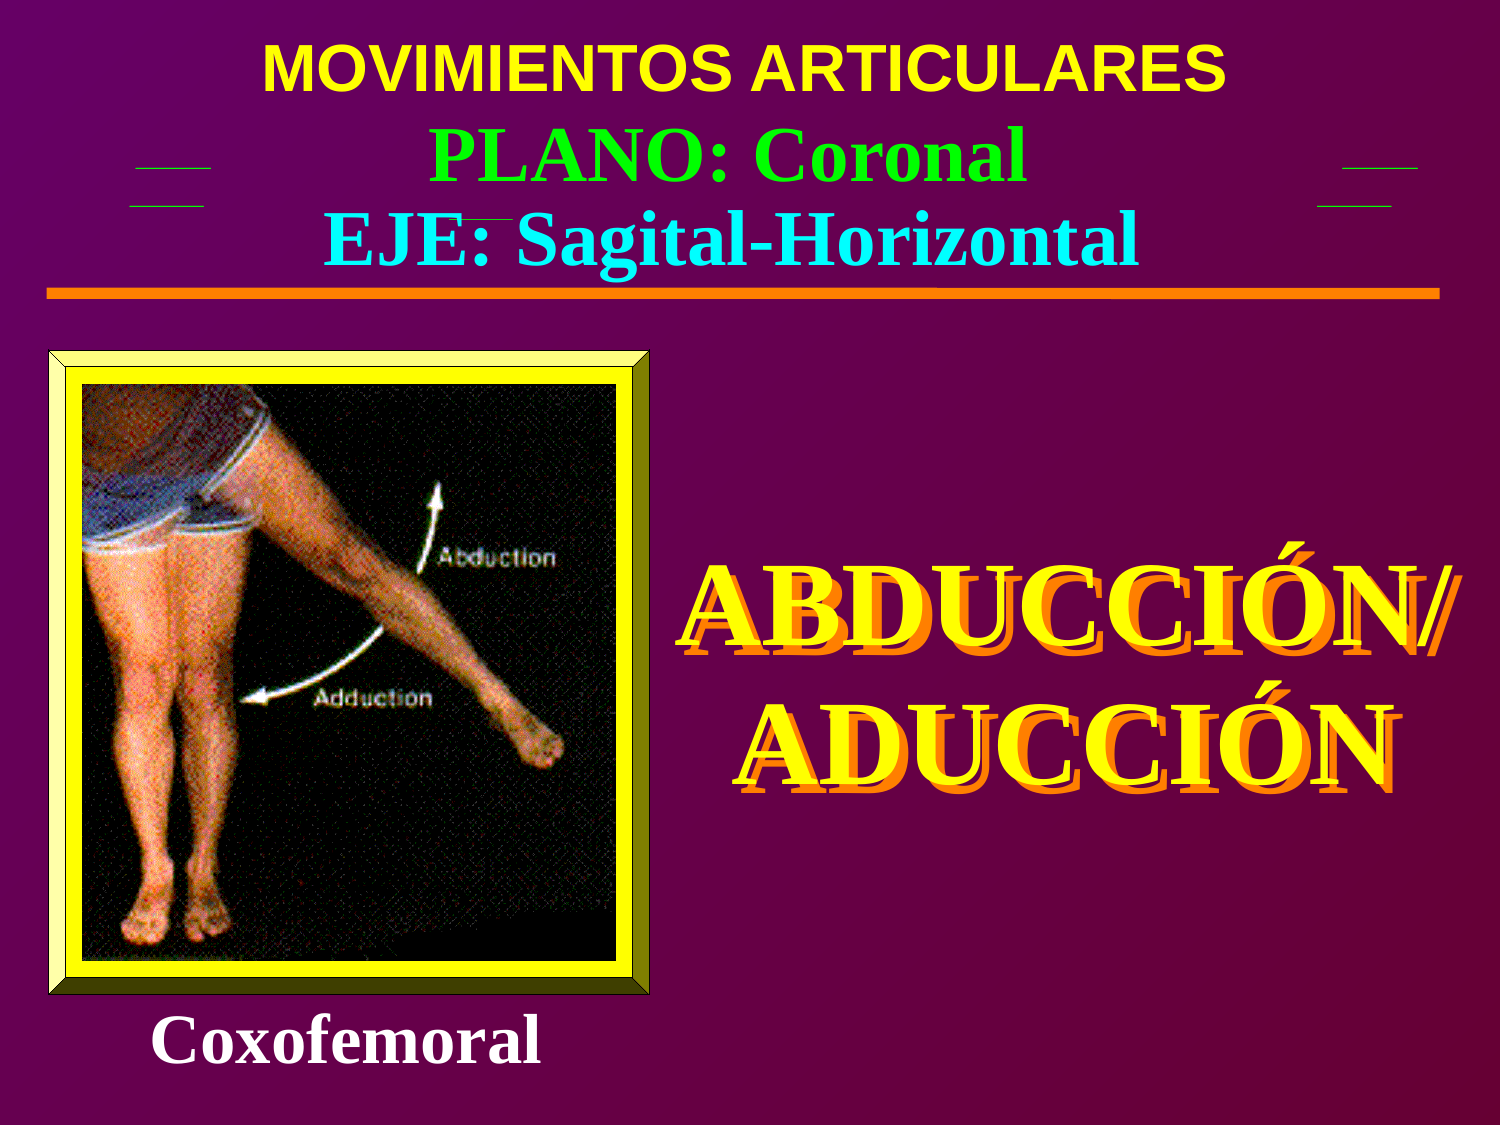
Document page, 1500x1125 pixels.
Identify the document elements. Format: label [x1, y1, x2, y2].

text_box [674, 524, 1463, 818]
picture [82, 384, 616, 961]
text_box [261, 24, 1229, 282]
text_box [48, 349, 650, 1078]
